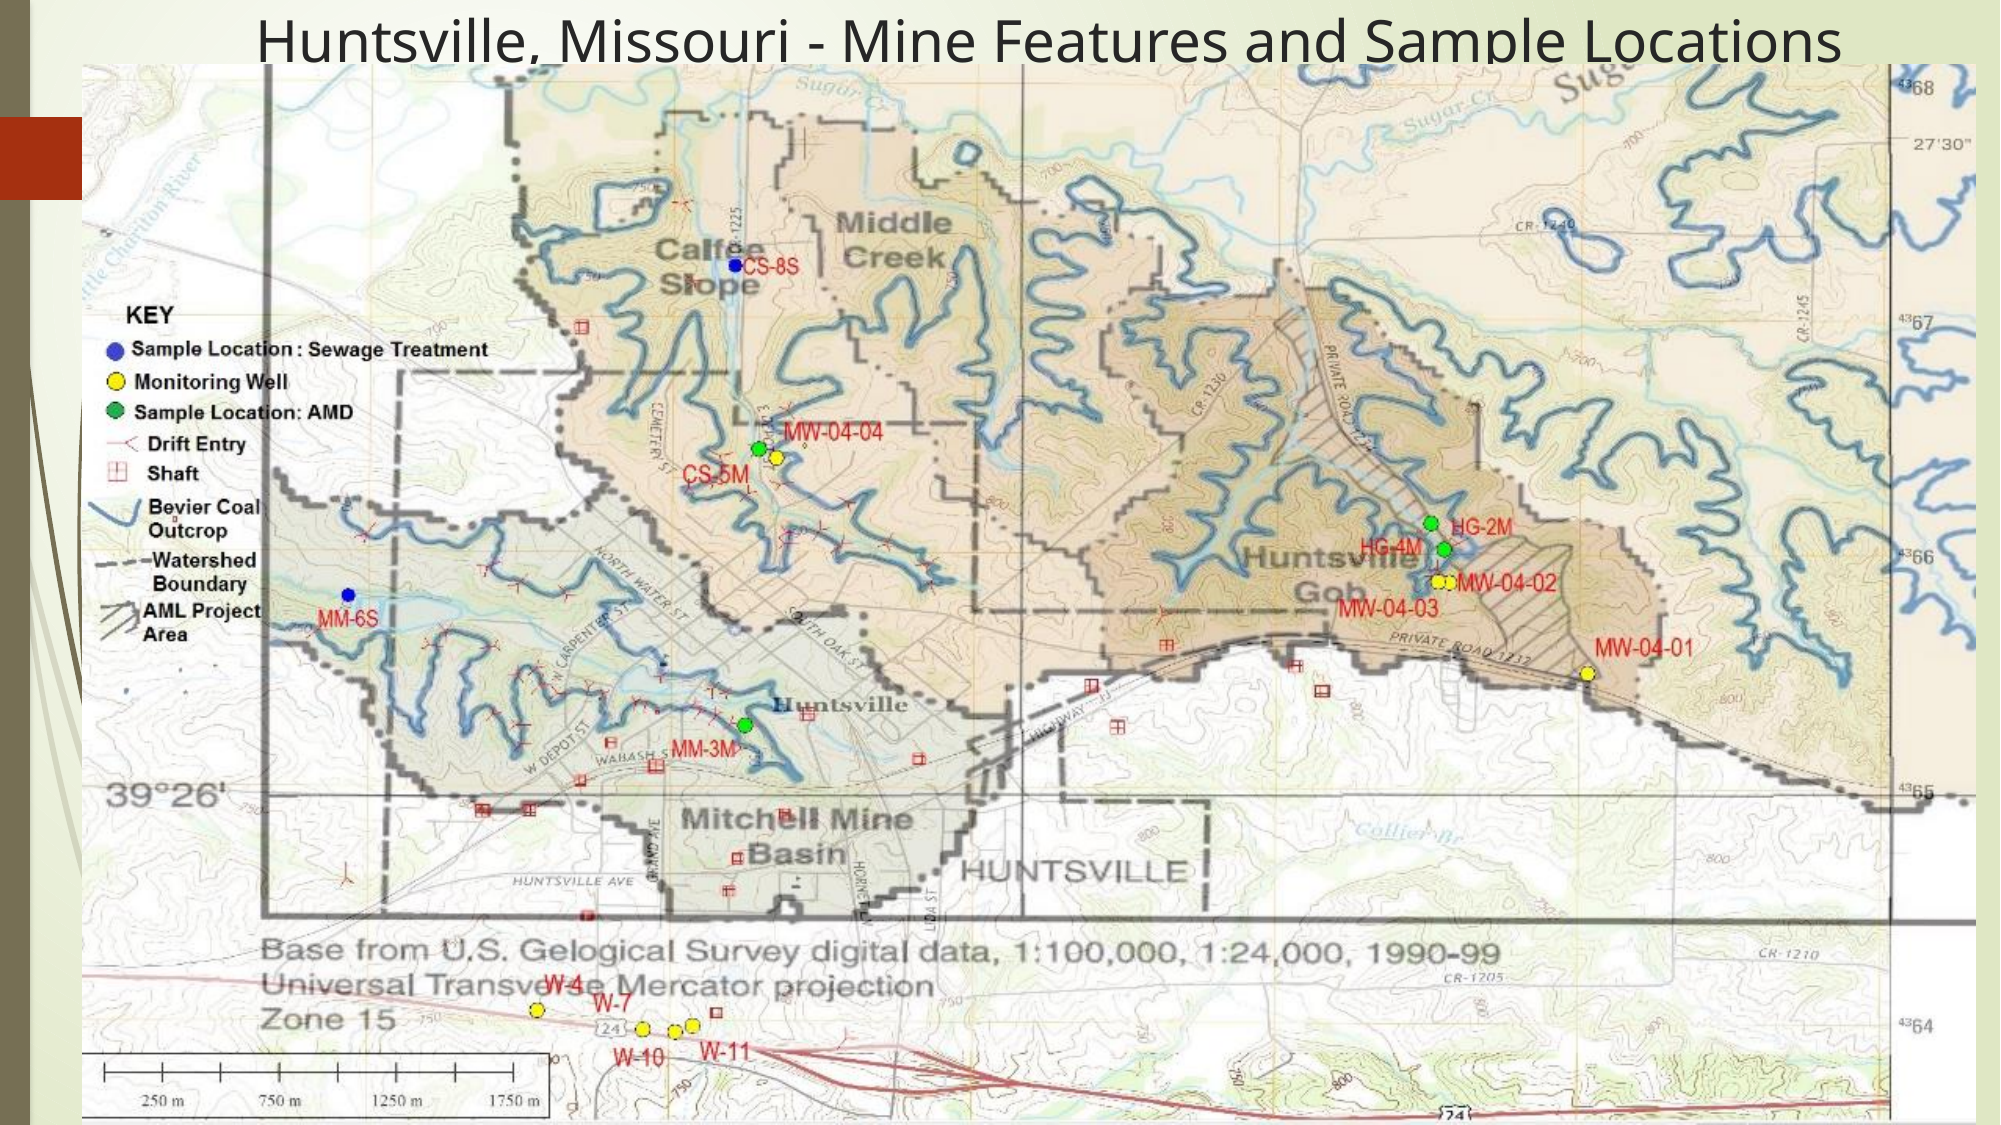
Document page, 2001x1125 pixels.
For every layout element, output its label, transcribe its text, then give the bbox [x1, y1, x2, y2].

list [82, 64, 1976, 1125]
title Huntsville, Missouri - Mine Features and Sample Locations [240, 0, 1949, 63]
